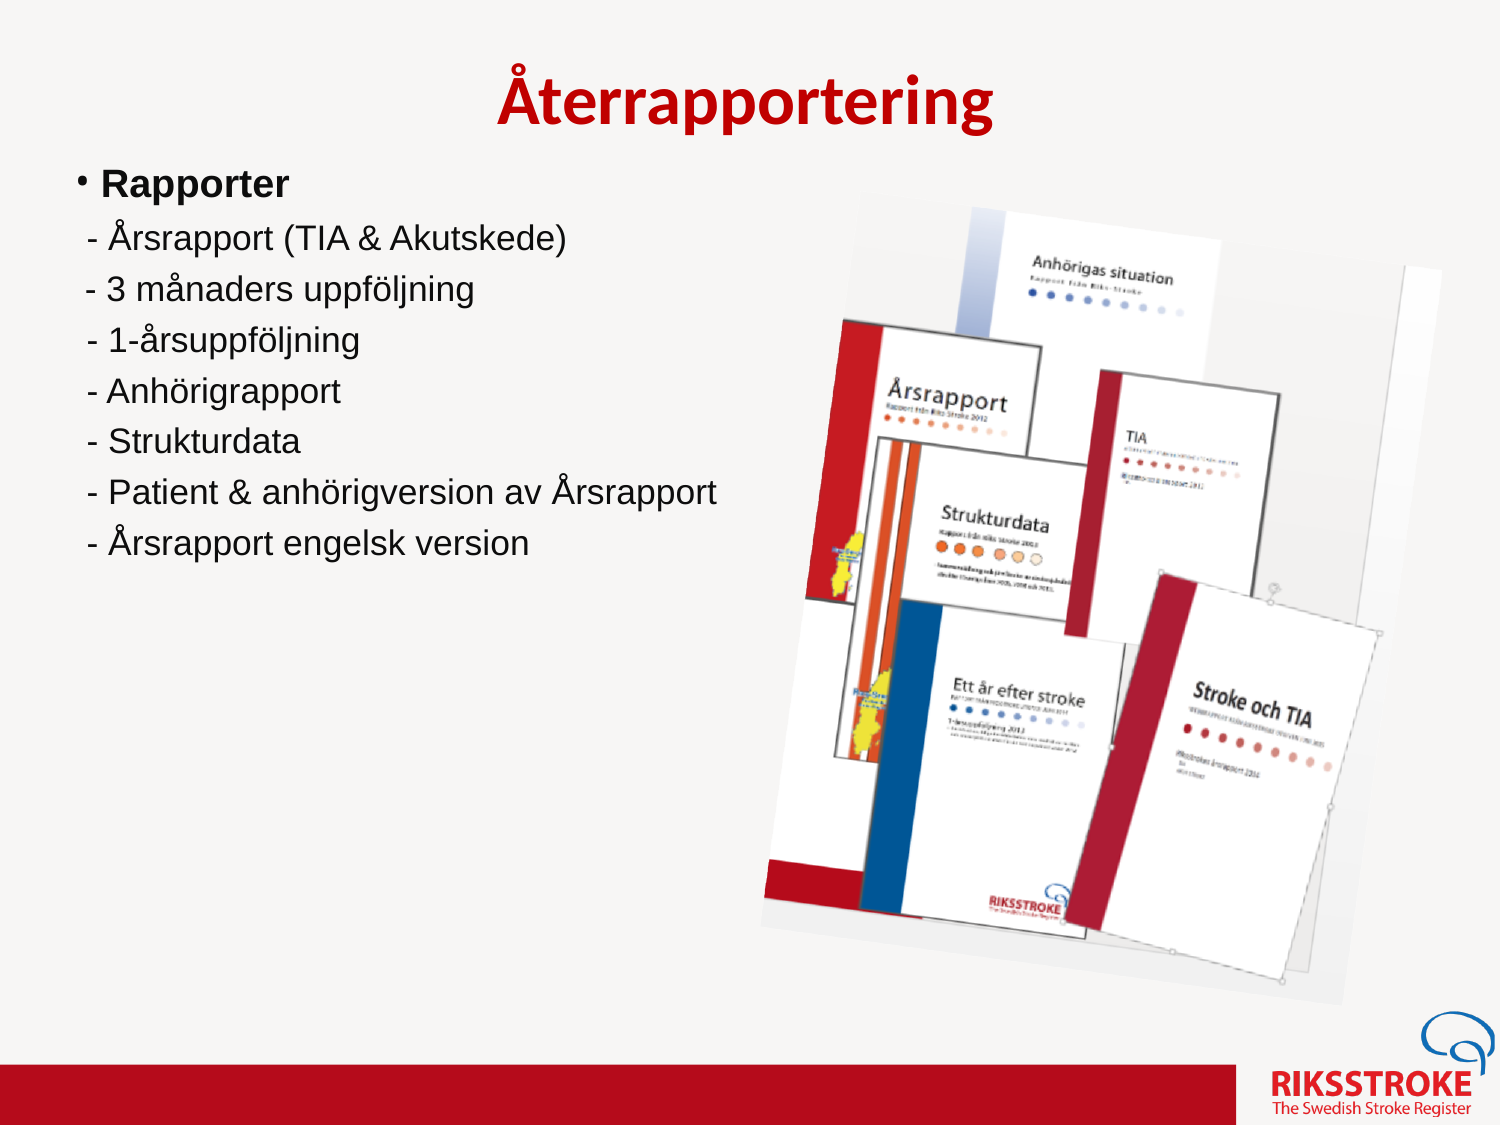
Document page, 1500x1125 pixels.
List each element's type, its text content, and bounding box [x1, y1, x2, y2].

picture [761, 192, 1442, 1005]
title Återrapportering [116, 1, 1392, 149]
list Rapporter - Årsrapport (TIA & Akutskede) - 3 månaders uppföljning - 1-årsuppföljning - Anhörigrapport - Strukturdata - Patient & anhörigversion av Årsrapport - Årsrapport engelsk version [66, 149, 1436, 1093]
